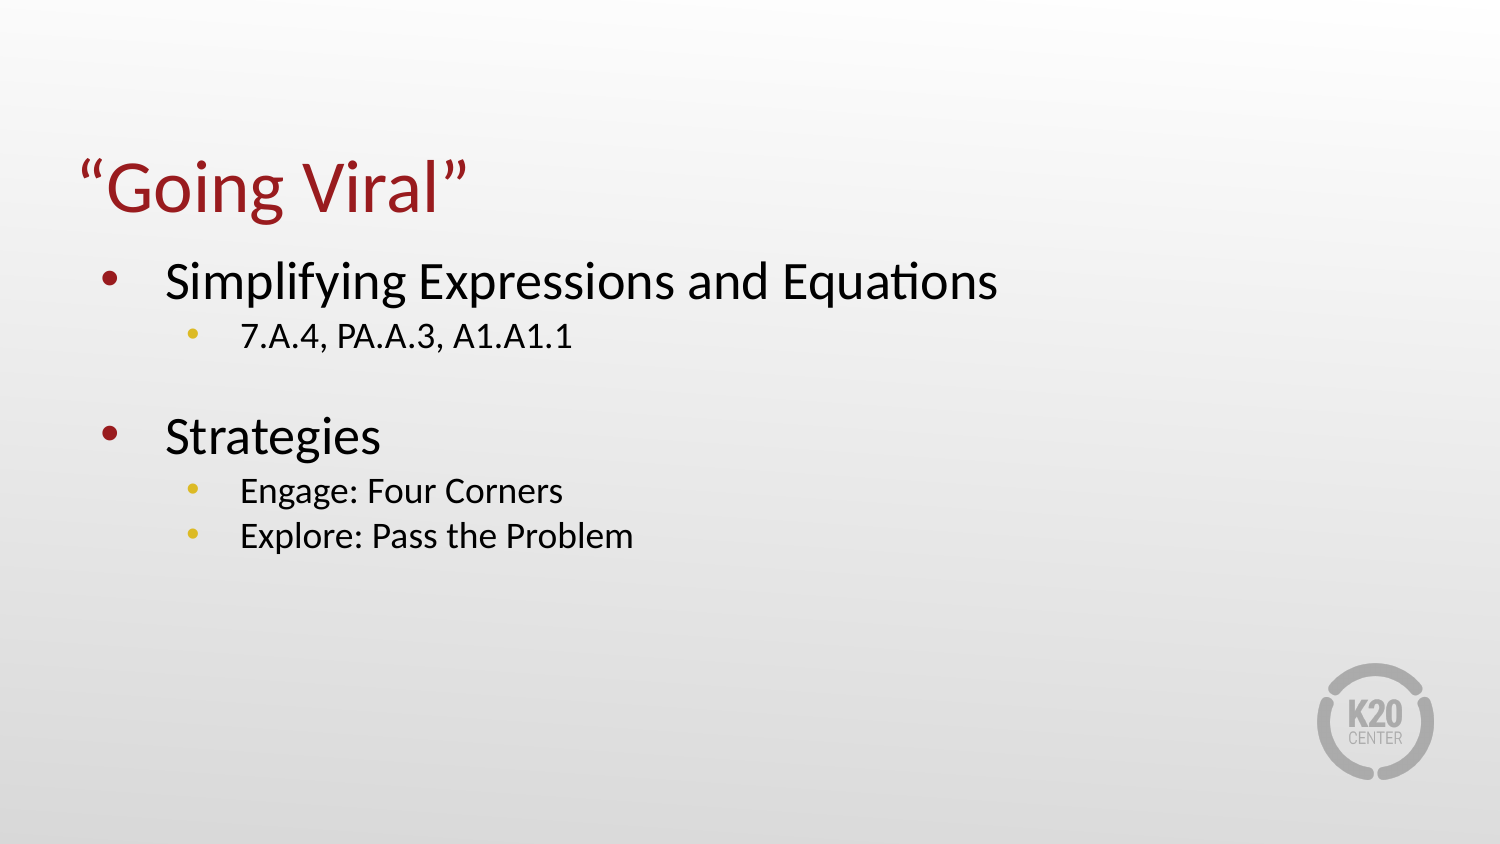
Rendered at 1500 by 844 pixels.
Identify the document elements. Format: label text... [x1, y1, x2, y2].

title “Going Viral” [75, 86, 1425, 228]
list Simplifying Expressions and Equations 7.A.4, PA.A.3, A1.A1.1 Strategies Engage: Four Corners Explore: Pass the Problem [75, 238, 1425, 779]
picture [1300, 646, 1451, 797]
